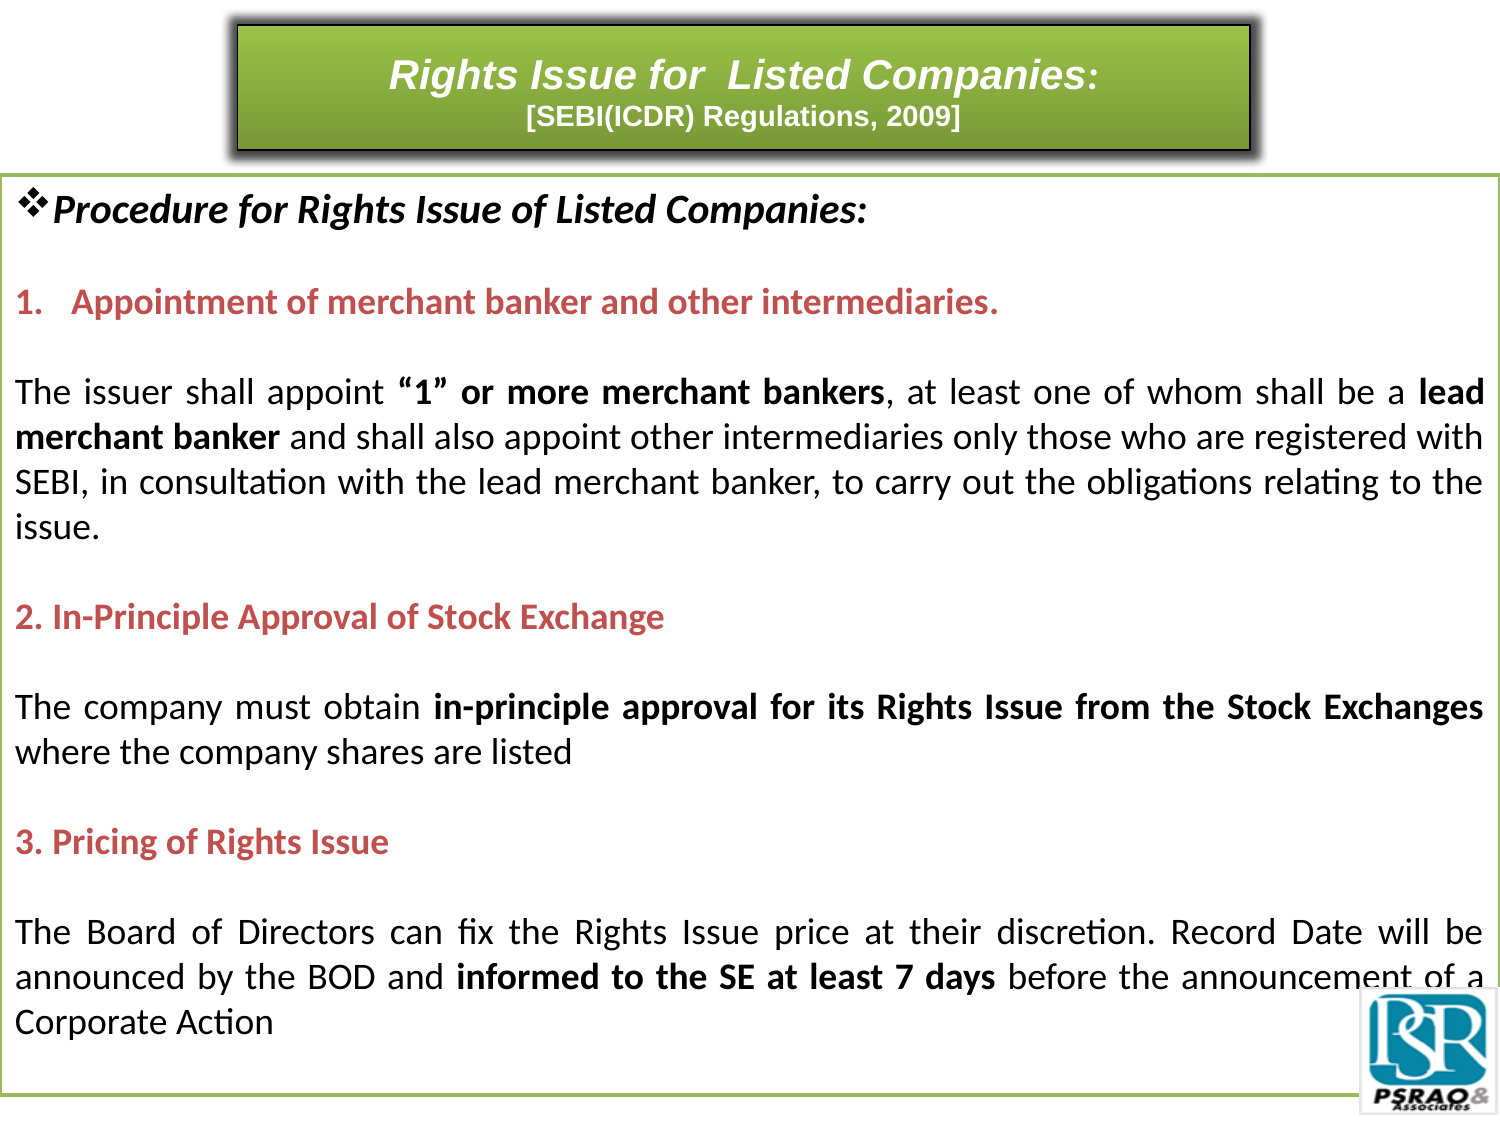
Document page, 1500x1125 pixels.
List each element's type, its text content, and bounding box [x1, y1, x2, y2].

text_box Procedure for Rights Issue of Listed Companies: Appointment of merchant banker and other intermediaries. The issuer shall appoint “1” or more merchant bankers, at least one of whom shall be a lead merchant banker and shall also appoint other intermediaries only those who are registered with SEBI, in consultation with the lead merchant banker, to carry out the obligations relating to the issue. 2. In-Principle Approval of Stock Exchange The company must obtain in-principle approval for its Rights Issue from the Stock Exchanges where the company shares are listed 3. Pricing of Rights Issue The Board of Directors can fix the Rights Issue price at their discretion. Record Date will be announced by the BOD and informed to the SE at least 7 days before the announcement of a Corporate Action [0, 173, 1500, 1097]
text_box Rights Issue for Listed Companies: [SEBI(ICDR) Regulations, 2009] [237, 24, 1251, 151]
picture [1359, 987, 1500, 1125]
